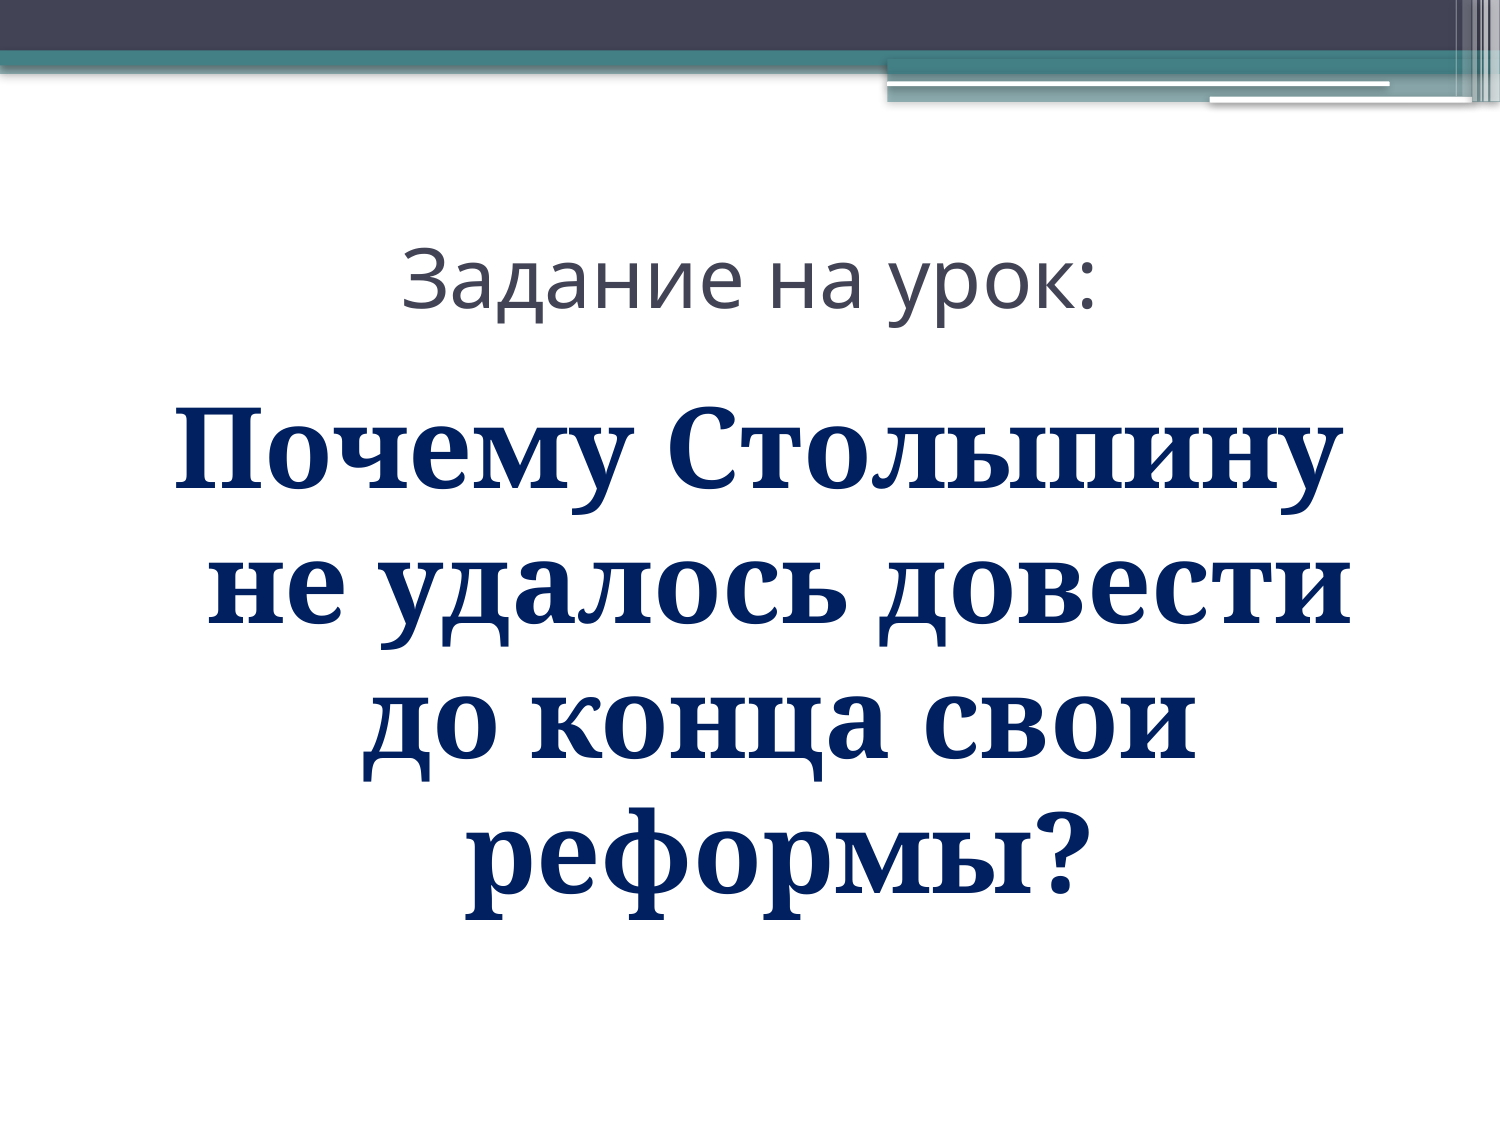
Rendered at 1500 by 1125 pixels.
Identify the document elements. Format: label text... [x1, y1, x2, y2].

list Почему Столыпину не удалось довести до конца свои реформы? [75, 369, 1425, 1079]
title Задание на урок: [75, 187, 1425, 363]
